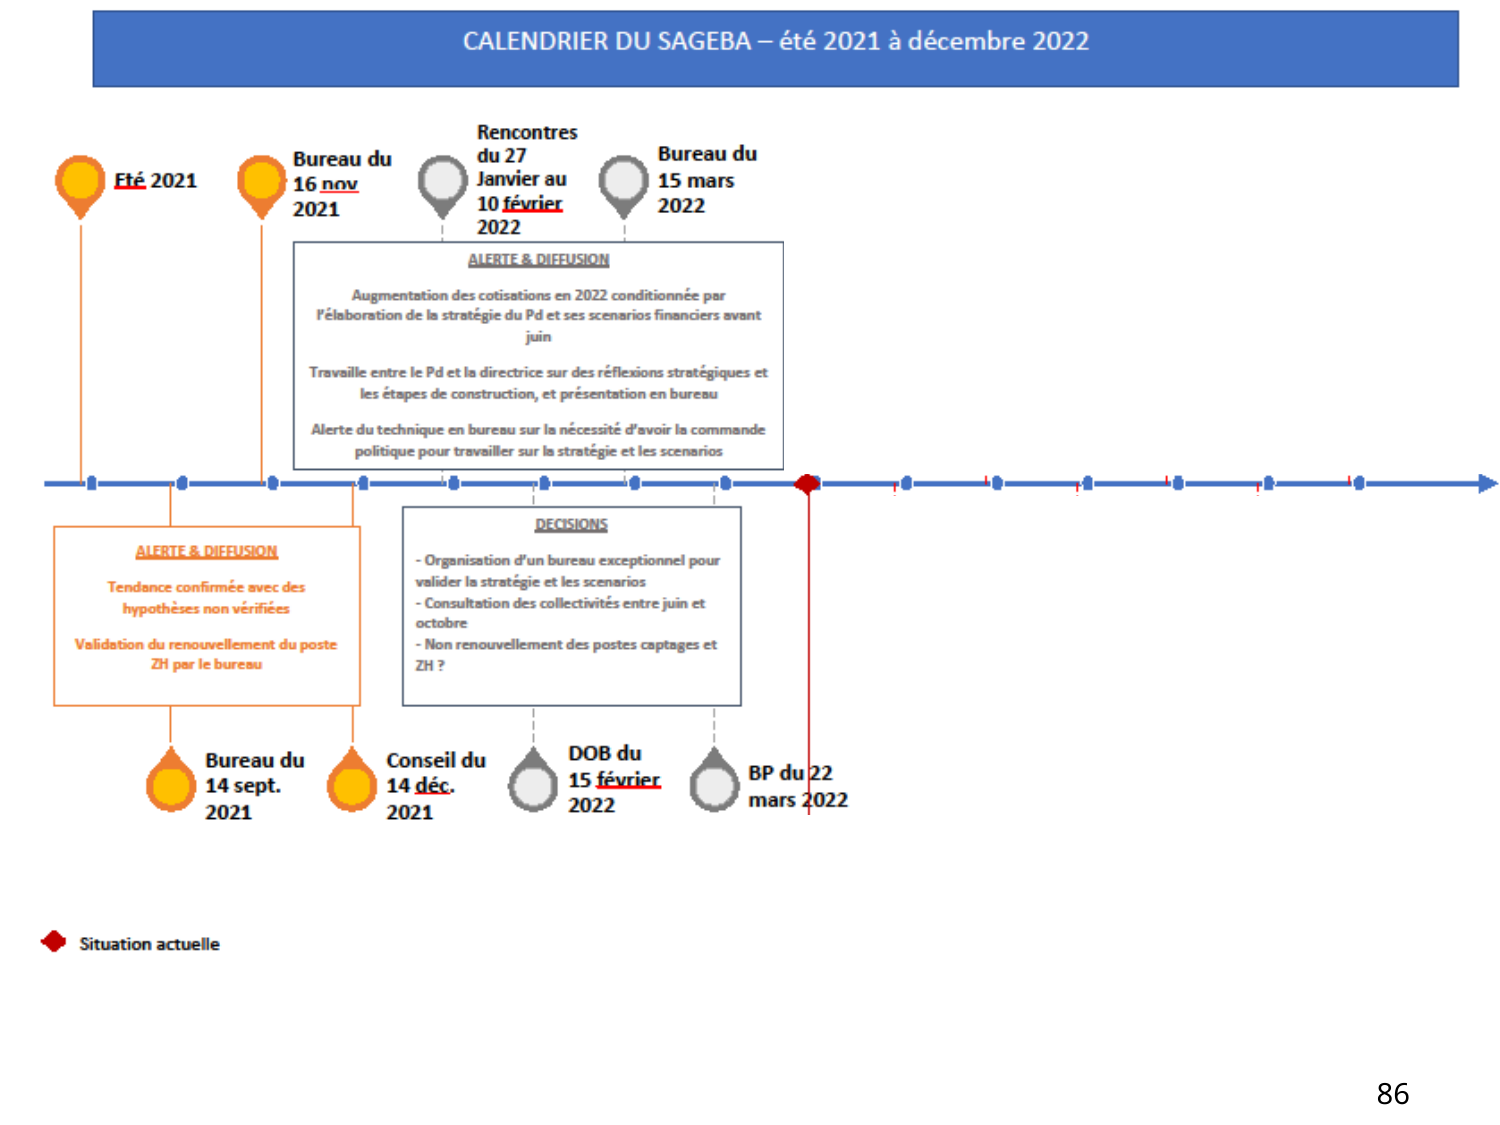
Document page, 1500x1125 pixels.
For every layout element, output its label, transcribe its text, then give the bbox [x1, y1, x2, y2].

slide_number 86 [1075, 1065, 1425, 1125]
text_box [0, 0, 1500, 1065]
